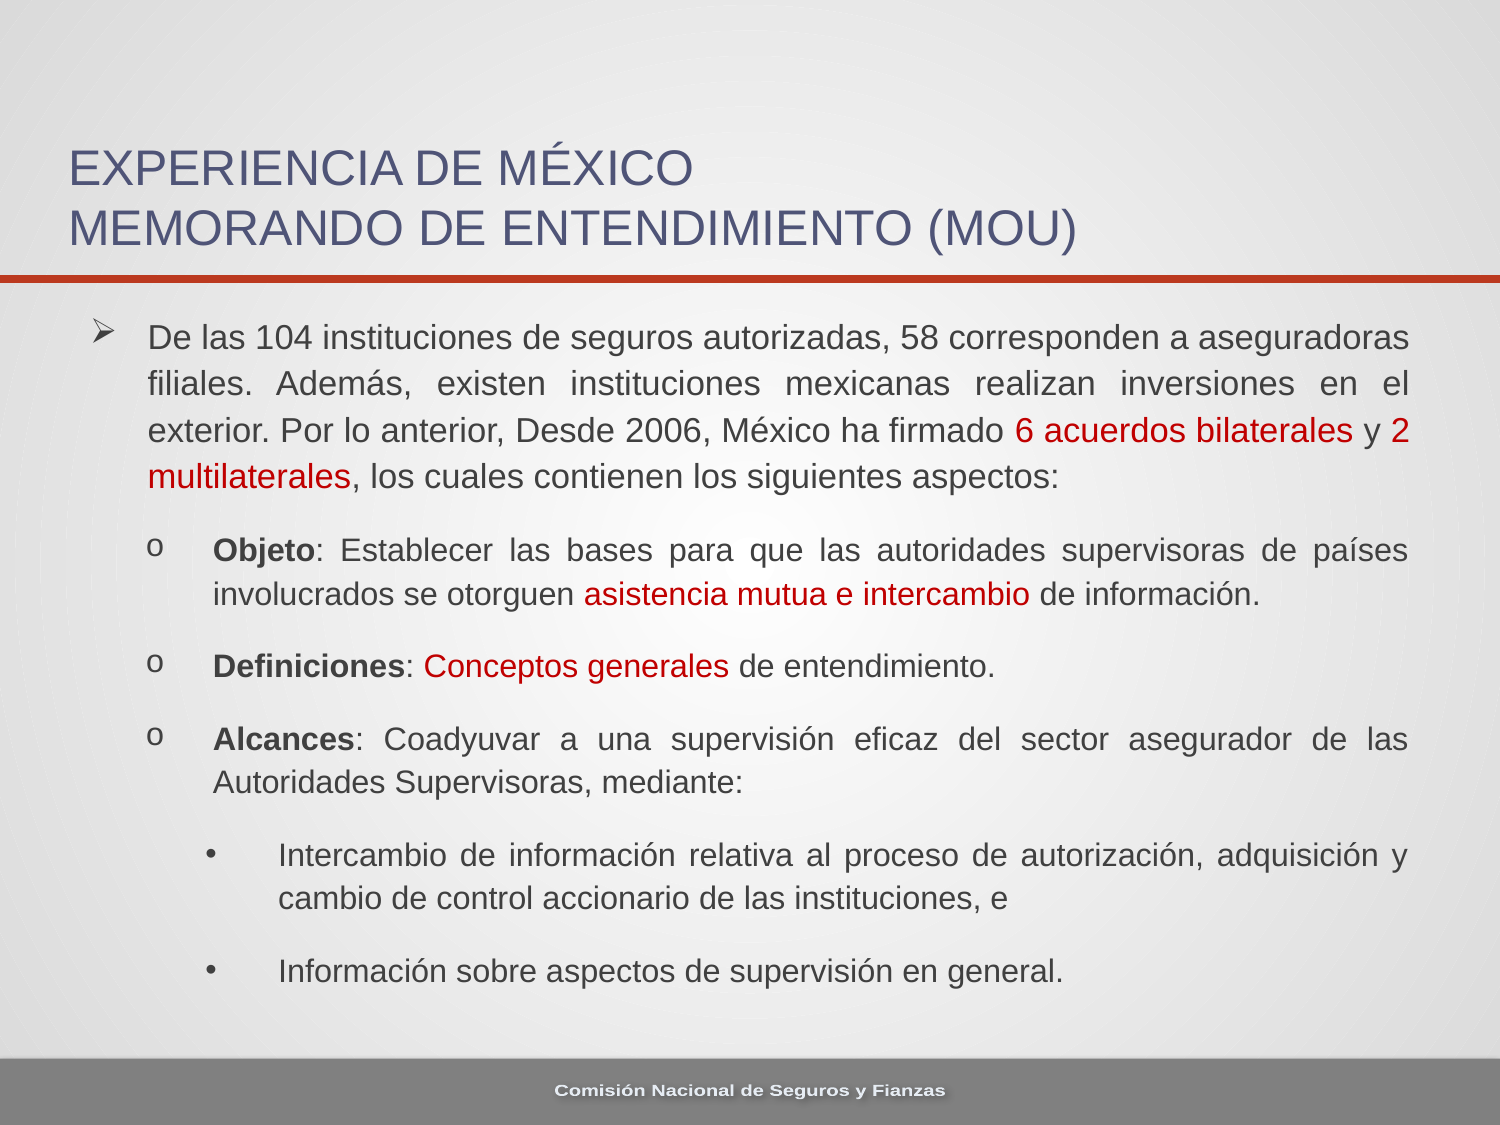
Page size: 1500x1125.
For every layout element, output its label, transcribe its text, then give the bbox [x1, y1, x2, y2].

list De las 104 instituciones de seguros autorizadas, 58 corresponden a aseguradoras filiales. Además, existen instituciones mexicanas realizan inversiones en el exterior. Por lo anterior, Desde 2006, México ha firmado 6 acuerdos bilaterales y 2 multilaterales, los cuales contienen los siguientes aspectos: Objeto: Establecer las bases para que las autoridades supervisoras de países involucrados se otorguen asistencia mutua e intercambio de información. Definiciones: Conceptos generales de entendimiento. Alcances: Coadyuvar a una supervisión eficaz del sector asegurador de las Autoridades Supervisoras, mediante: Intercambio de información relativa al proceso de autorización, adquisición y cambio de control accionario de las instituciones, e Información sobre aspectos de supervisión en general. [75, 302, 1425, 1035]
title Experiencia de México Memorando de entendimiento (MoU) [53, 30, 1447, 263]
